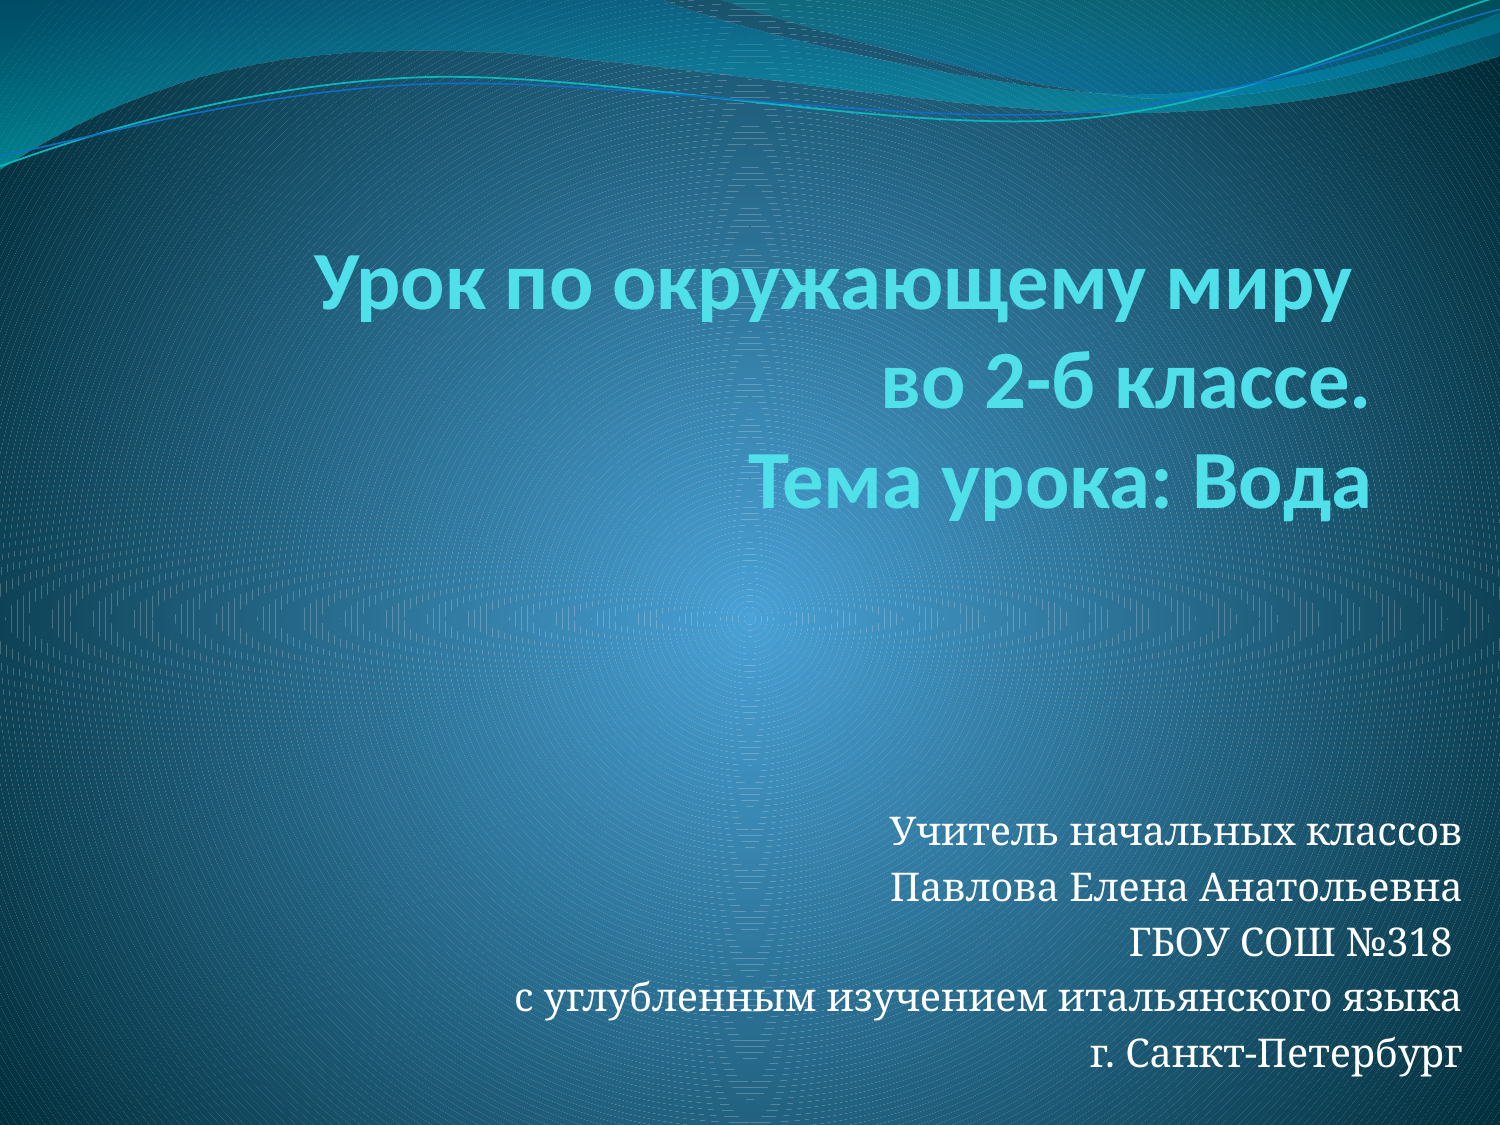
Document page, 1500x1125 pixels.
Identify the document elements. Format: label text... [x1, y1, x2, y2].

subtitle Учитель начальных классов Павлова Елена Анатольевна ГБОУ СОШ №318 с углубленным изучением итальянского языка г. Санкт-Петербург [183, 798, 1472, 1087]
title Урок по окружающему миру во 2-б классе. Тема урока: Вода [87, 224, 1376, 525]
